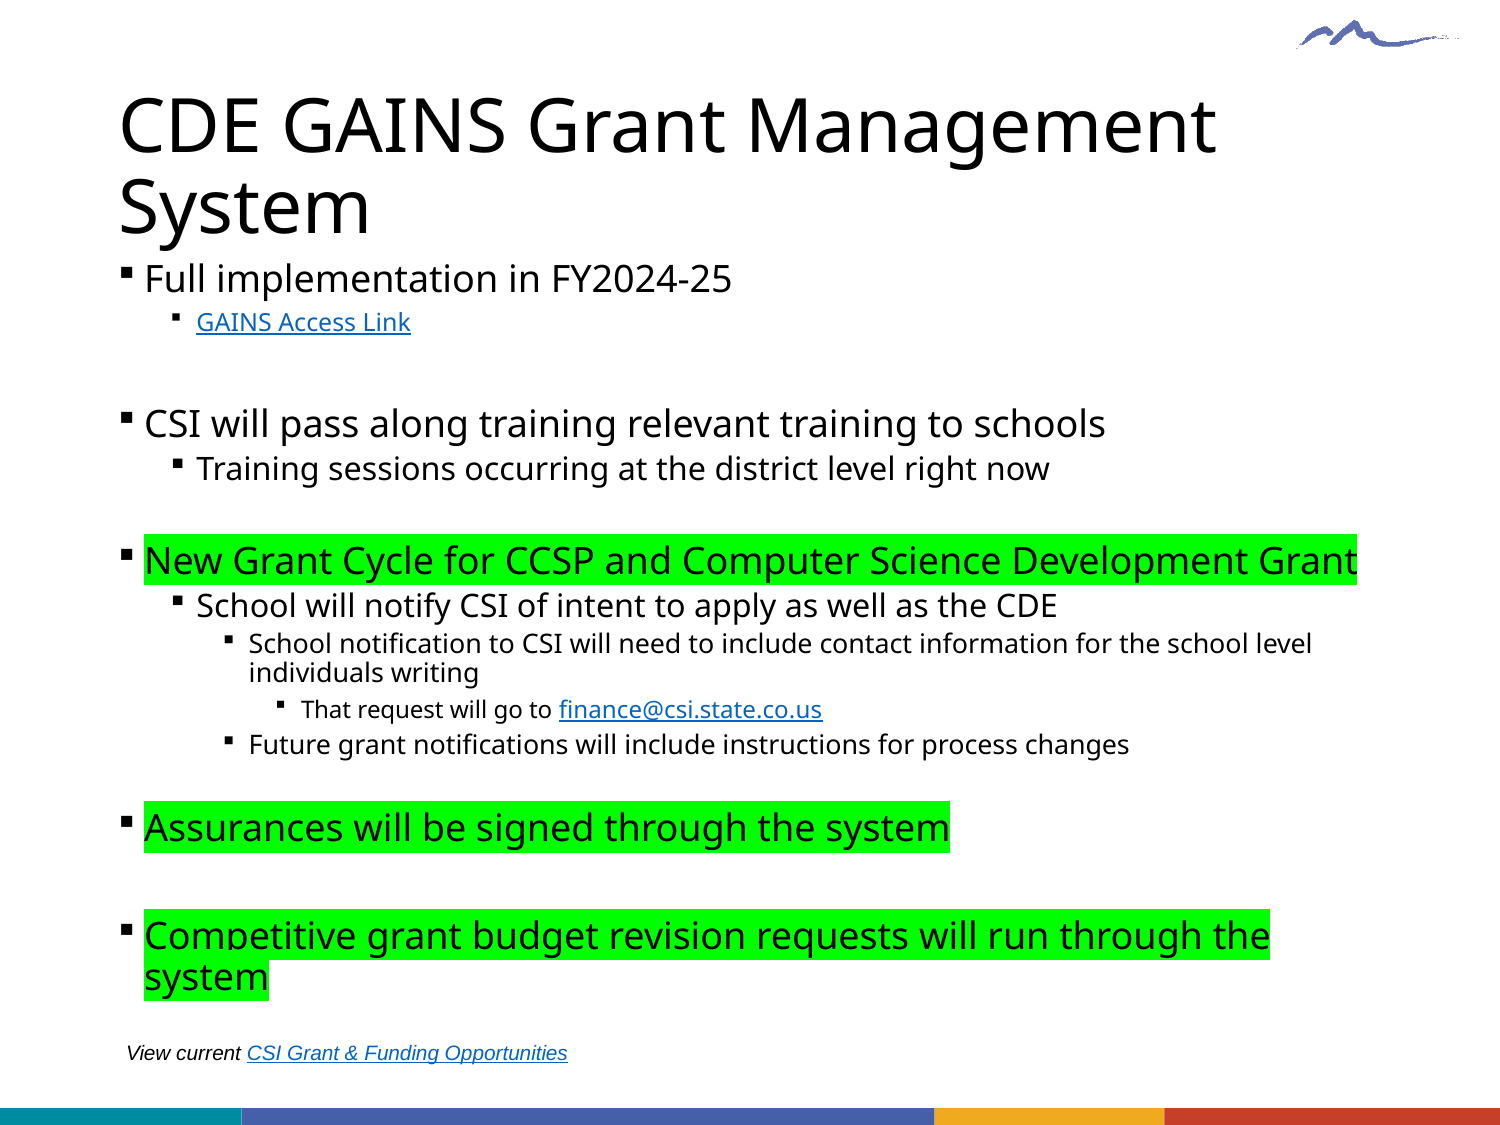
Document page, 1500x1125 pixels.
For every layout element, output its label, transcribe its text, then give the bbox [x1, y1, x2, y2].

list Full implementation in FY2024-25 GAINS Access Link CSI will pass along training relevant training to schools Training sessions occurring at the district level right now New Grant Cycle for CCSP and Computer Science Development Grant School will notify CSI of intent to apply as well as the CDE School notification to CSI will need to include contact information for the school level individuals writing That request will go to finance@csi.state.co.us Future grant notifications will include instructions for process changes Assurances will be signed through the system Competitive grant budget revision requests will run through the system [103, 252, 1397, 1018]
title CDE GAINS Grant Management System [103, 59, 1397, 252]
text_box View current CSI Grant & Funding Opportunities [111, 1032, 687, 1073]
picture [1296, 20, 1459, 49]
